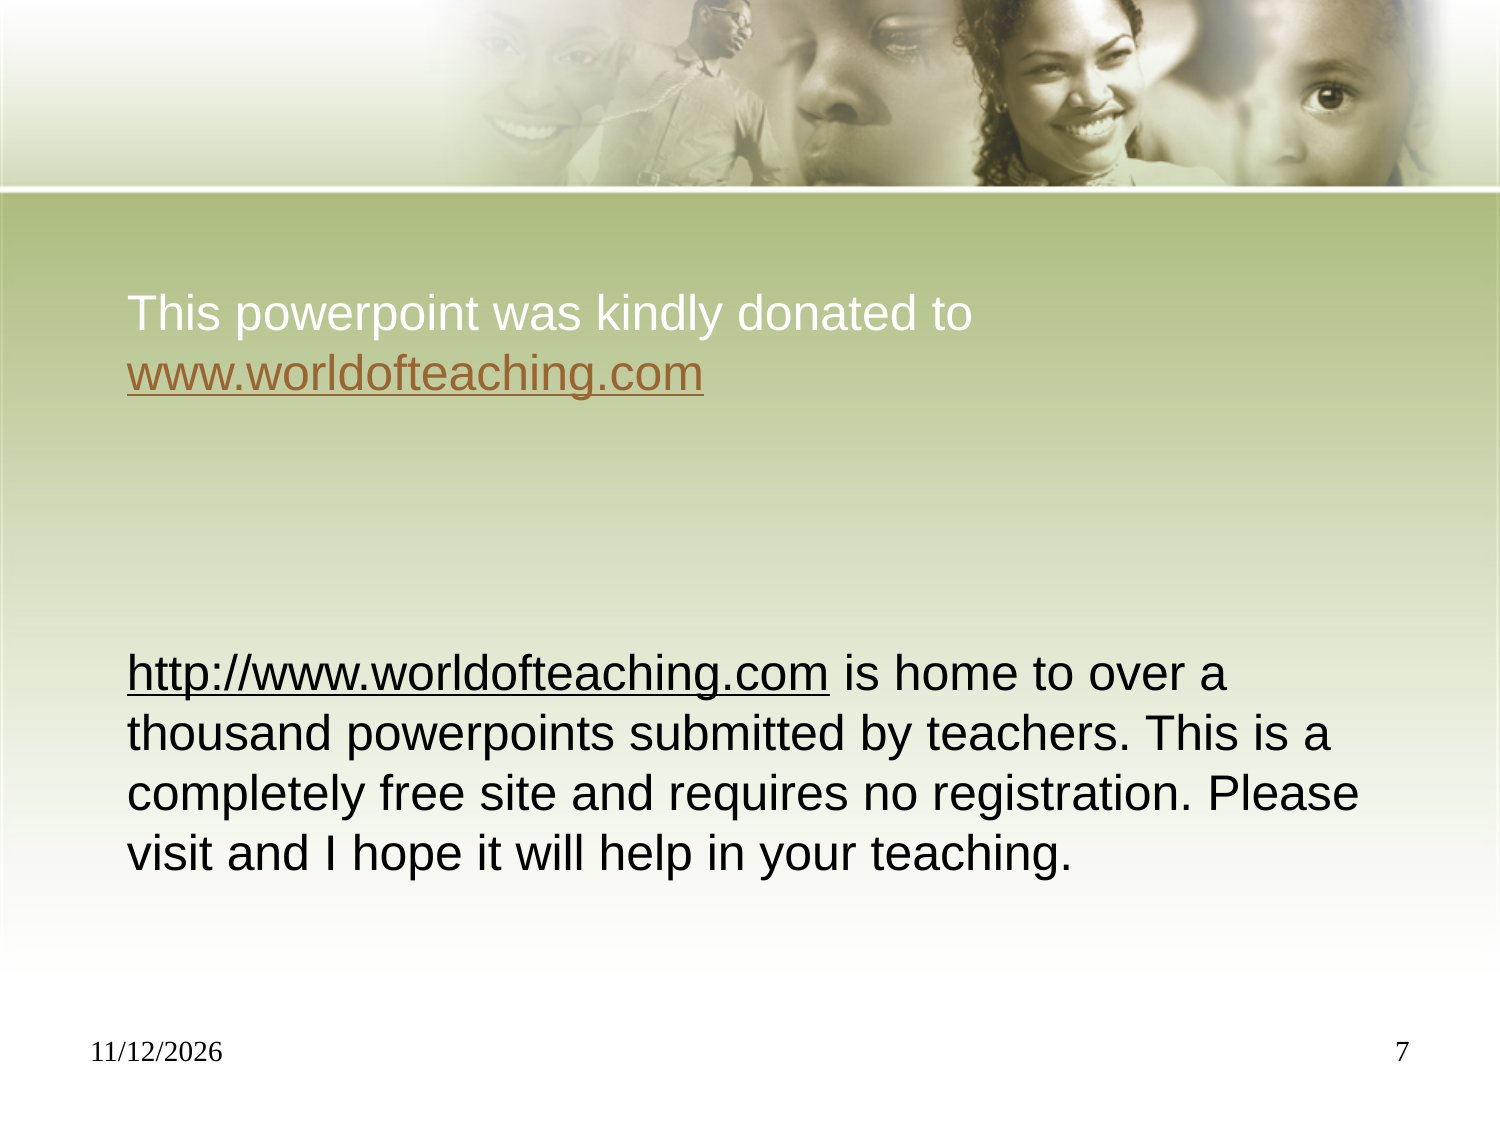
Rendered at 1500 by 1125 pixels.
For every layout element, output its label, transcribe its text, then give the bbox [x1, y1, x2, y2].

slide_number 7 [1074, 1024, 1425, 1103]
picture [0, 0, 1500, 1125]
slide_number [75, 1024, 425, 1103]
text_box This powerpoint was kindly donated to www.worldofteaching.com http://www.worldofteaching.com is home to over a thousand powerpoints submitted by teachers. This is a completely free site and requires no registration. Please visit and I hope it will help in your teaching. [112, 273, 1412, 889]
